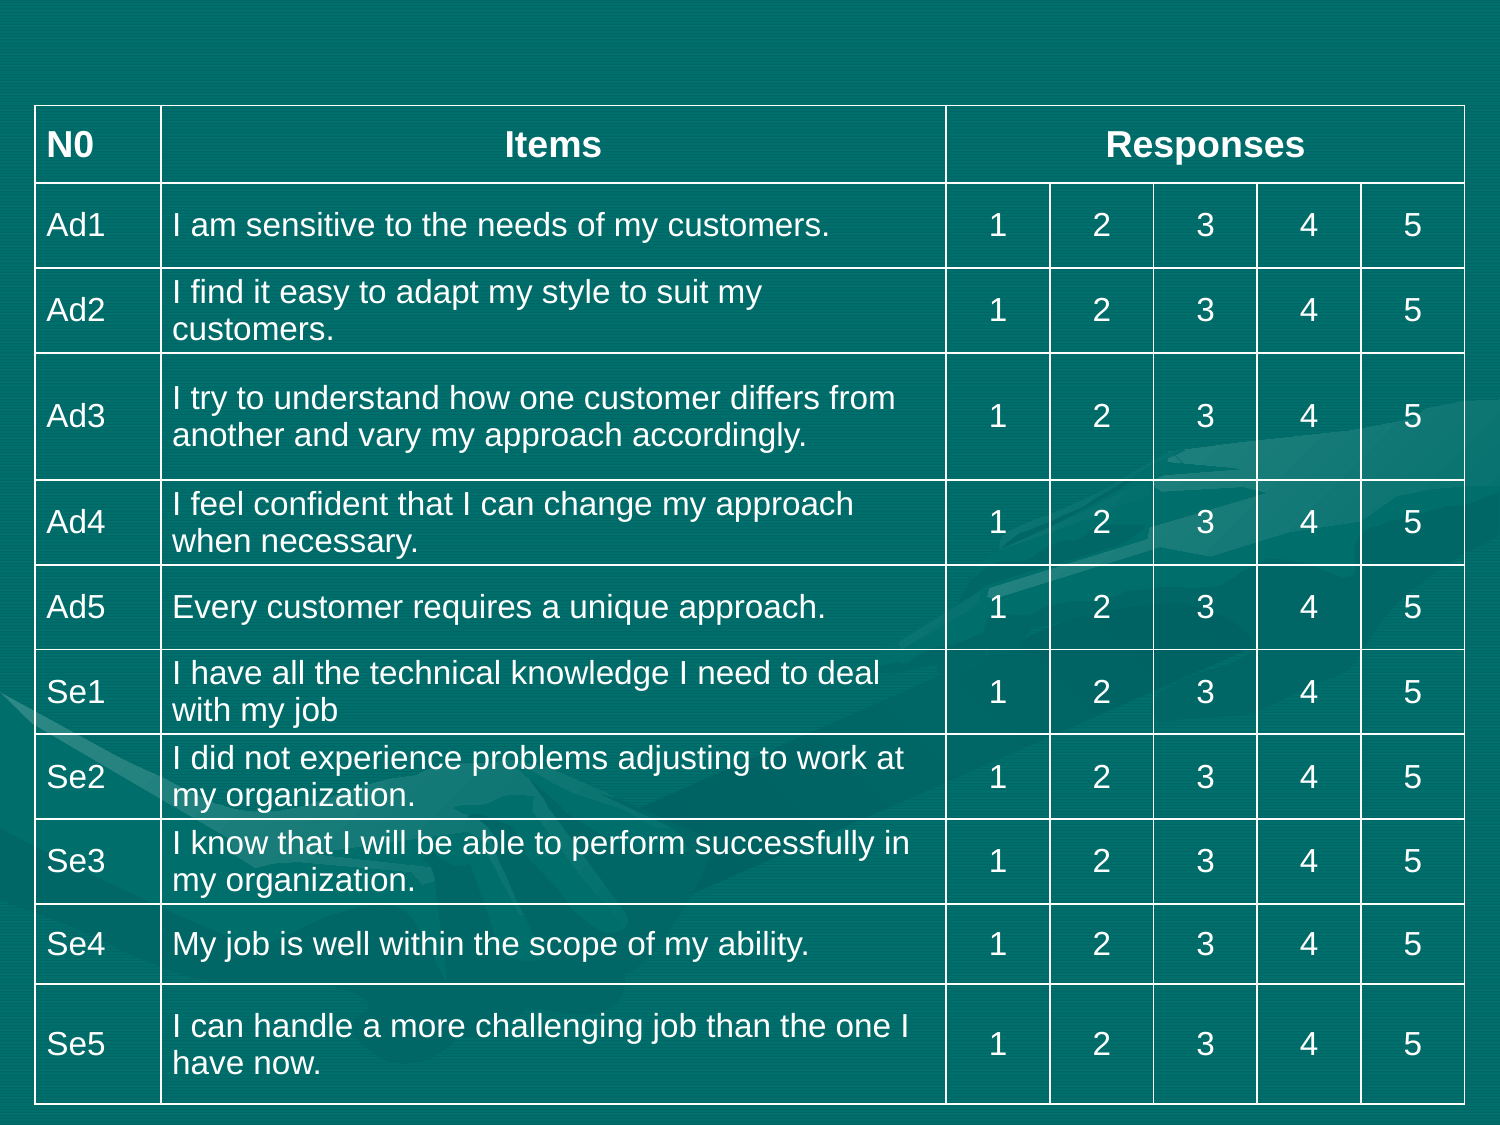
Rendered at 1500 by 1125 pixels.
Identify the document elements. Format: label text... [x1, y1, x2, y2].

table_cell 4 [1258, 820, 1360, 903]
table_cell 3 [1154, 566, 1256, 649]
table_cell Se2 [36, 735, 160, 818]
table_cell 5 [1362, 985, 1464, 1103]
table_cell Ad1 [36, 184, 160, 267]
table_cell 2 [1051, 269, 1153, 352]
table_cell 1 [947, 735, 1049, 818]
table_cell 2 [1051, 566, 1153, 649]
table_cell 4 [1258, 566, 1360, 649]
table_cell 4 [1258, 650, 1360, 733]
table_cell 5 [1362, 566, 1464, 649]
table_cell 5 [1362, 184, 1464, 267]
table_cell 2 [1051, 650, 1153, 733]
table_cell 4 [1258, 354, 1360, 479]
table_cell 5 [1362, 269, 1464, 352]
table_cell 5 [1362, 905, 1464, 983]
table_cell I feel confident that I can change my approach when necessary. [162, 481, 945, 564]
table_cell 4 [1258, 985, 1360, 1103]
table_cell 1 [947, 820, 1049, 903]
table_cell Ad3 [36, 354, 160, 479]
table_cell I know that I will be able to perform successfully in my organization. [162, 820, 945, 903]
table_cell Ad4 [36, 481, 160, 564]
table_cell 3 [1154, 481, 1256, 564]
table_cell 5 [1362, 820, 1464, 903]
table_cell 4 [1258, 905, 1360, 983]
table_cell 1 [947, 184, 1049, 267]
table_cell Every customer requires a unique approach. [162, 566, 945, 649]
table_cell 1 [947, 905, 1049, 983]
table_cell 2 [1051, 985, 1153, 1103]
table_cell Ad5 [36, 566, 160, 649]
table_cell My job is well within the scope of my ability. [162, 905, 945, 983]
table_cell 1 [947, 354, 1049, 479]
table_cell Ad2 [36, 269, 160, 352]
table_cell I try to understand how one customer differs from another and vary my approach accordingly. [162, 354, 945, 479]
table_cell 5 [1362, 735, 1464, 818]
table_header Items [162, 106, 945, 182]
table_cell I am sensitive to the needs of my customers. [162, 184, 945, 267]
table_cell Se3 [36, 820, 160, 903]
table_cell 5 [1362, 481, 1464, 564]
table_cell 1 [947, 650, 1049, 733]
table_cell 3 [1154, 820, 1256, 903]
table_cell 4 [1258, 735, 1360, 818]
table_cell I can handle a more challenging job than the one I have now. [162, 985, 945, 1103]
table_cell 1 [947, 566, 1049, 649]
table_cell 1 [947, 985, 1049, 1103]
table_cell 1 [947, 269, 1049, 352]
table_cell 3 [1154, 650, 1256, 733]
table_cell I have all the technical knowledge I need to deal with my job [162, 650, 945, 733]
table_cell 3 [1154, 985, 1256, 1103]
table_cell 2 [1051, 481, 1153, 564]
table_cell 2 [1051, 354, 1153, 479]
table_cell Se5 [36, 985, 160, 1103]
table_cell 5 [1362, 354, 1464, 479]
table_cell 3 [1154, 905, 1256, 983]
table_cell 4 [1258, 481, 1360, 564]
table_cell 2 [1051, 820, 1153, 903]
table_cell 2 [1051, 735, 1153, 818]
table_cell 2 [1051, 184, 1153, 267]
table_cell 3 [1154, 184, 1256, 267]
table_cell 3 [1154, 354, 1256, 479]
table_cell 1 [947, 481, 1049, 564]
table_cell 2 [1051, 905, 1153, 983]
table_cell Se4 [36, 905, 160, 983]
table_cell 3 [1154, 735, 1256, 818]
table_cell 3 [1154, 269, 1256, 352]
table_cell 4 [1258, 269, 1360, 352]
table_header Responses [947, 106, 1464, 182]
table_cell 5 [1362, 650, 1464, 733]
table_cell I did not experience problems adjusting to work at my organization. [162, 735, 945, 818]
table_cell I find it easy to adapt my style to suit my customers. [162, 269, 945, 352]
table_cell 4 [1258, 184, 1360, 267]
table_header N0 [36, 106, 160, 182]
table_cell Se1 [36, 650, 160, 733]
